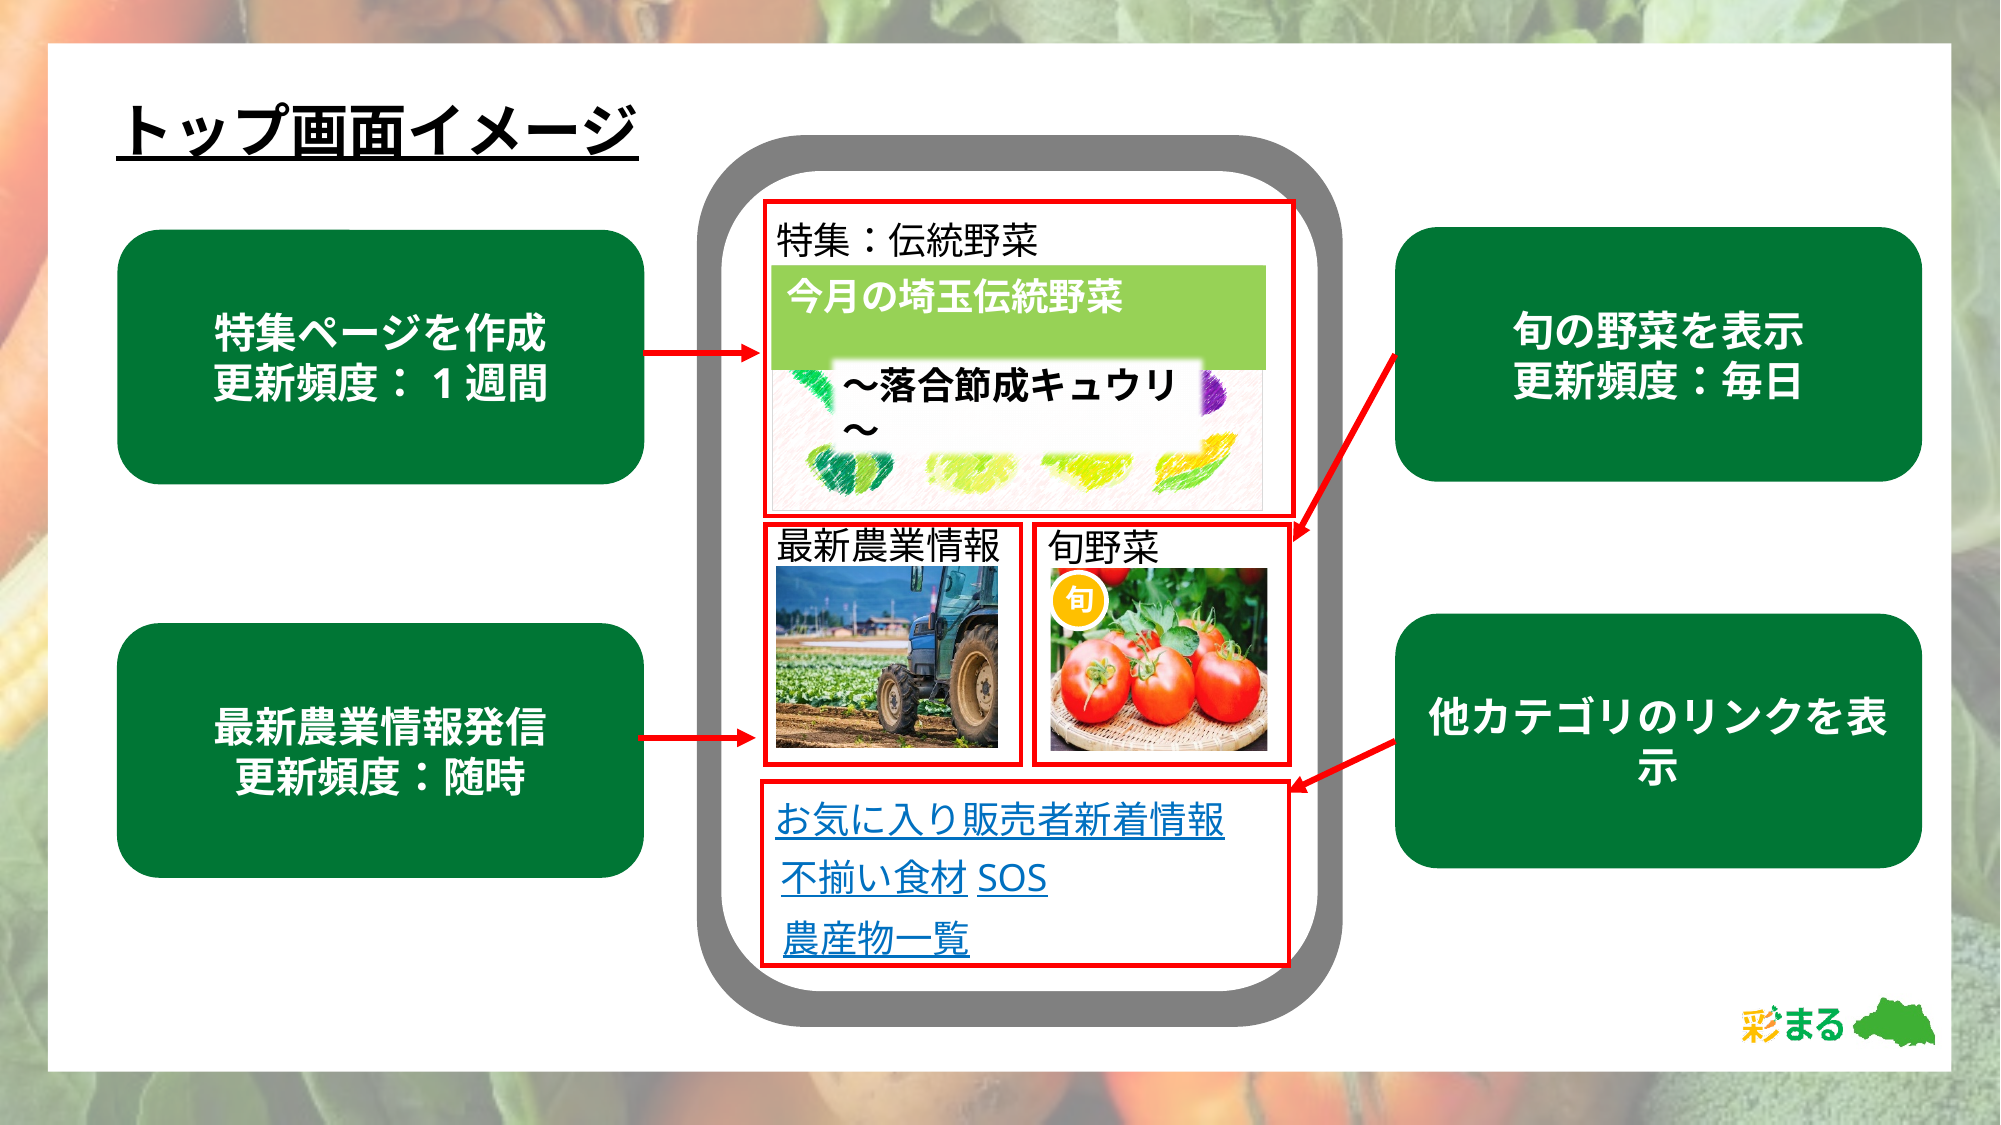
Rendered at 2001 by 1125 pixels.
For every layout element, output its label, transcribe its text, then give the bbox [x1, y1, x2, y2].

text_box 特集ページを作成 更新頻度：1週間 [116, 228, 646, 486]
text_box 他カテゴリのリンクを表示 [1394, 612, 1924, 870]
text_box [696, 135, 1343, 1027]
text_box [47, 42, 1952, 1073]
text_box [1292, 354, 1396, 542]
text_box 最新農業情報発信 更新頻度：随時 [115, 622, 645, 879]
text_box 旬の野菜を表示 更新頻度：毎日 [1394, 226, 1924, 483]
picture [776, 566, 998, 748]
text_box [1287, 740, 1396, 793]
text_box トップ画面イメージ [101, 86, 762, 172]
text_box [1736, 982, 1942, 1062]
